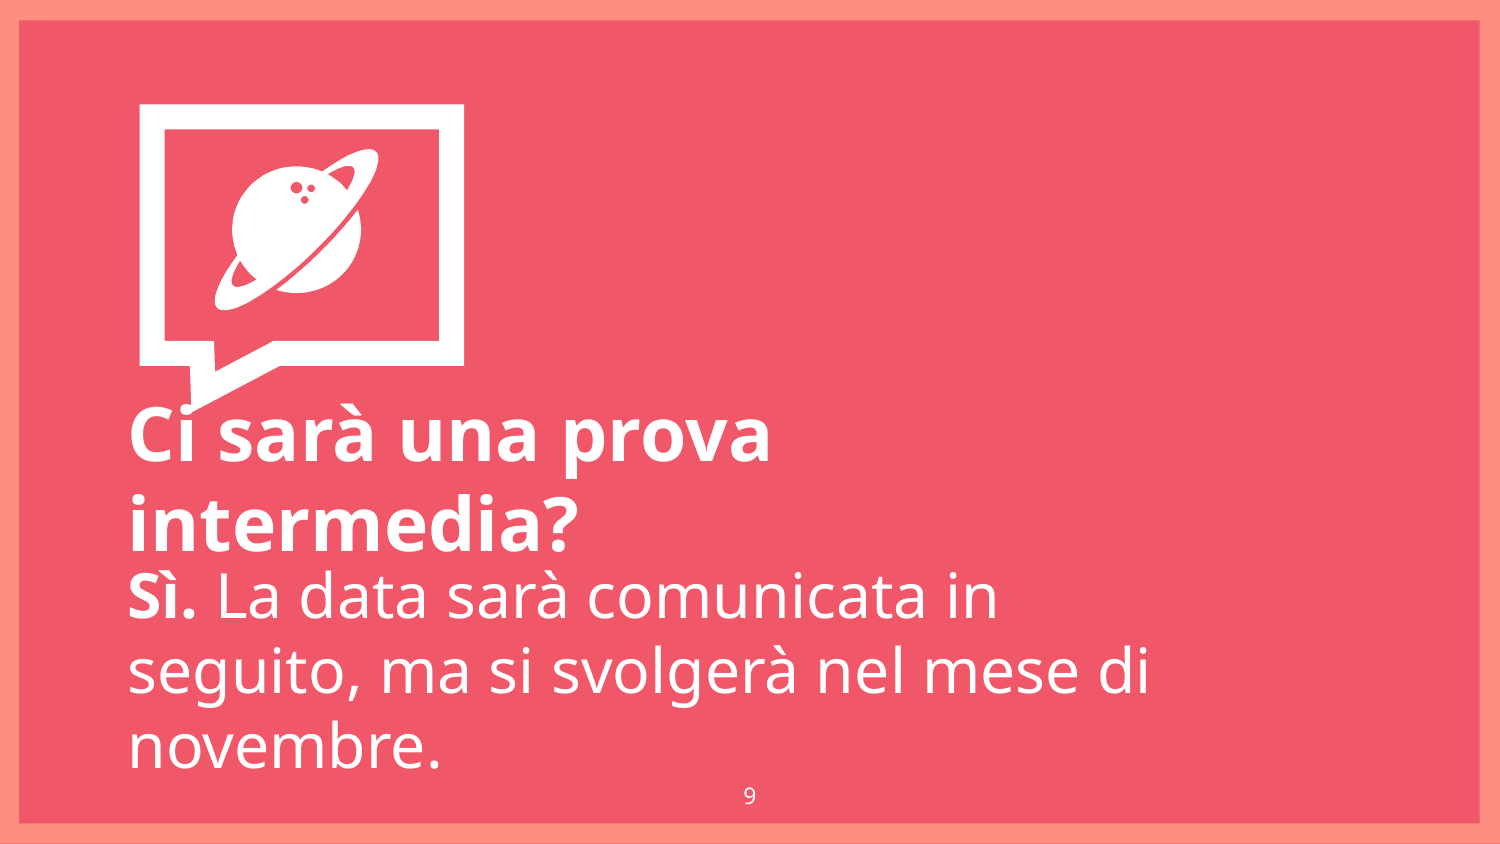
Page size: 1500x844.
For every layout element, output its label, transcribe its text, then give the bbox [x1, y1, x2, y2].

slide_number 9 [705, 766, 795, 832]
subtitle Sì. La data sarà comunicata in seguito, ma si svolgerà nel mese di novembre. [112, 540, 1217, 670]
title Ci sarà una prova intermedia? [112, 381, 1217, 540]
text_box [214, 148, 379, 311]
text_box [152, 116, 452, 393]
